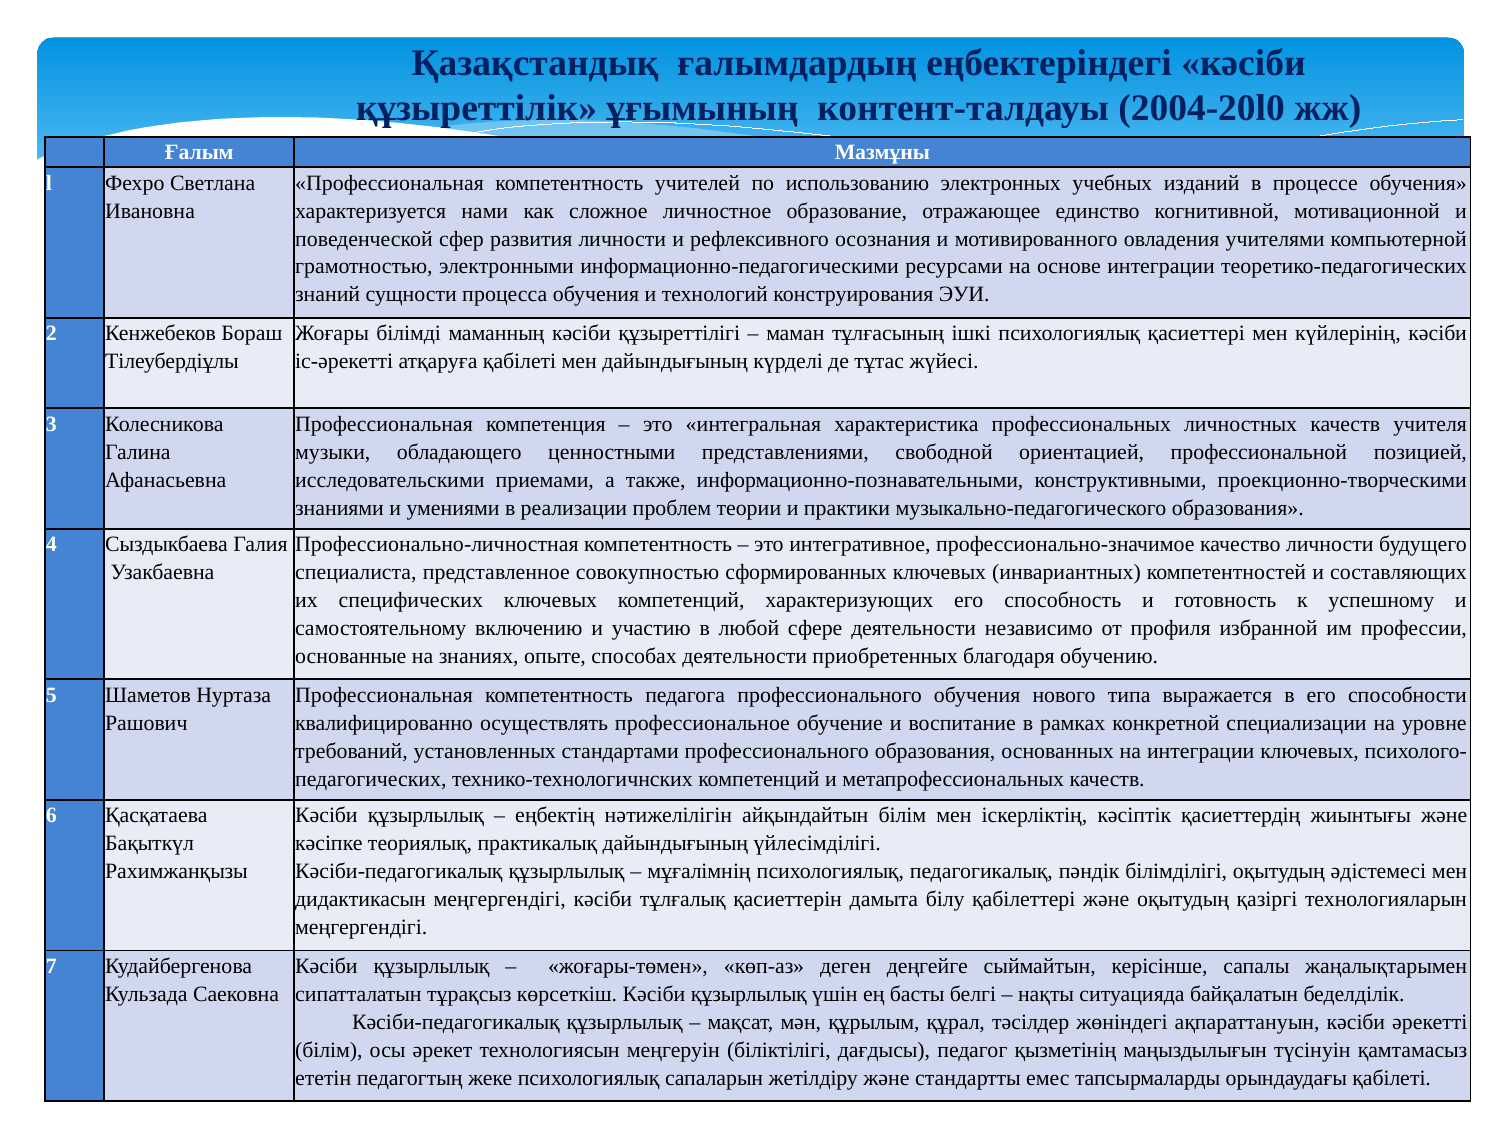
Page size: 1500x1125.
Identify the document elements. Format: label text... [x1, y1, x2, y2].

table_cell 5 [46, 680, 103, 799]
table_cell Фехро Светлана Ивановна [105, 168, 293, 317]
table_header Ғалым [105, 138, 293, 166]
table_cell Кәсіби құзырлылық – «жоғары-төмен», «көп-аз» деген деңгейге сыймайтын, керісінше, сапалы жаңалықтарымен сипатталатын тұрақсыз көрсеткіш. Кәсіби құзырлылық үшін ең басты белгі – нақты ситуацияда байқалатын беделділік. Кәсіби-педагогикалық құзырлылық – мақсат, мән, құрылым, құрал, тәсілдер жөніндегі ақпараттануын, кәсіби әрекетті (білім), осы әрекет технологиясын меңгеруін (біліктілігі, дағдысы), педагог қызметінің маңыздылығын түсінуін қамтамасыз ететін педагогтың жеке психологиялық сапаларын жетілдіру және стандартты емес тапсырмаларды орындаудағы қабілеті. [295, 951, 1470, 1100]
table_cell Шаметов Нуртаза Рашович [105, 680, 293, 799]
table_cell «Профессиональная компетентность учителей по использованию электронных учебных изданий в процессе обучения» характеризуется нами как сложное личностное образование, отражающее единство когнитивной, мотивационной и поведенческой сфер развития личности и рефлексивного осознания и мотивированного овладения учителями компьютерной грамотностью, электронными информационно-педагогическими ресурсами на основе интеграции теоретико-педагогических знаний сущности процесса обучения и технологий конструирования ЭУИ. [295, 168, 1470, 317]
table_cell Профессиональная компетентность педагога профессионального обучения нового типа выражается в его способности квалифицированно осуществлять профессиональное обучение и воспитание в рамках конкретной специализации на уровне требований, установленных стандартами профессионального образования, основанных на интеграции ключевых, психолого-педагогических, технико-технологичнских компетенций и метапрофессиональных качеств. [295, 680, 1470, 799]
table_cell 7 [46, 951, 103, 1100]
table_cell 6 [46, 801, 103, 950]
table_cell Колесникова Галина Афанасьевна [105, 409, 293, 528]
table_cell 2 [46, 319, 103, 407]
table_header Мазмұны [295, 138, 1470, 166]
table_cell Профессиональная компетенция – это «интегральная характеристика профессиональных личностных качеств учителя музыки, обладающего ценностными представлениями, свободной ориентацией, профессиональной позицией, исследовательскими приемами, а также, информационно-познавательными, конструктивными, проекционно-творческими знаниями и умениями в реализации проблем теории и практики музыкально-педагогического образования». [295, 409, 1470, 528]
table_cell Кудайбергенова Кульзада Саековна [105, 951, 293, 1100]
text_box Қазақстандық ғалымдардың еңбектеріндегі «кәсіби құзыреттілік» ұғымының контент-талдауы (2004-20l0 жж) [277, 30, 1441, 136]
table_cell l [46, 168, 103, 317]
table_cell Кәсіби құзырлылық – еңбектің нәтижелілігін айқындайтын білім мен іскерліктің, кәсіптік қасиеттердің жиынтығы және кәсіпке теориялық, практикалық дайындығының үйлесімділігі. Кәсіби-педагогикалық құзырлылық – мұғалімнің психологиялық, педагогикалық, пәндік білімділігі, оқытудың әдістемесі мен дидактикасын меңгергендігі, кәсіби тұлғалық қасиеттерін дамыта білу қабілеттері және оқытудың қазіргі технологияларын меңгергендігі. [295, 801, 1470, 950]
table_cell Қасқатаева Бақыткүл Рахимжанқызы [105, 801, 293, 950]
table_cell Кенжебеков Бораш Тілеубердіұлы [105, 319, 293, 407]
table_cell 3 [46, 409, 103, 528]
table_cell Жоғары білімді маманның кәсіби құзыреттілігі – маман тұлғасының ішкі психологиялық қасиеттері мен күйлерінің, кәсіби іс-әрекетті атқаруға қабілеті мен дайындығының күрделі де тұтас жүйесі. [295, 319, 1470, 407]
table_cell Профессионально-личностная компетентность – это интегративное, профессионально-значимое качество личности будущего специалиста, представленное совокупностью сформированных ключевых (инвариантных) компетентностей и составляющих их специфических ключевых компетенций, характеризующих его способность и готовность к успешному и самостоятельному включению и участию в любой сфере деятельности независимо от профиля избранной им профессии, основанные на знаниях, опыте, способах деятельности приобретенных благодаря обучению. [295, 530, 1470, 678]
table_cell Сыздыкбаева Галия Узакбаевна [105, 530, 293, 678]
table_header [46, 138, 103, 166]
table_cell 4 [46, 530, 103, 678]
